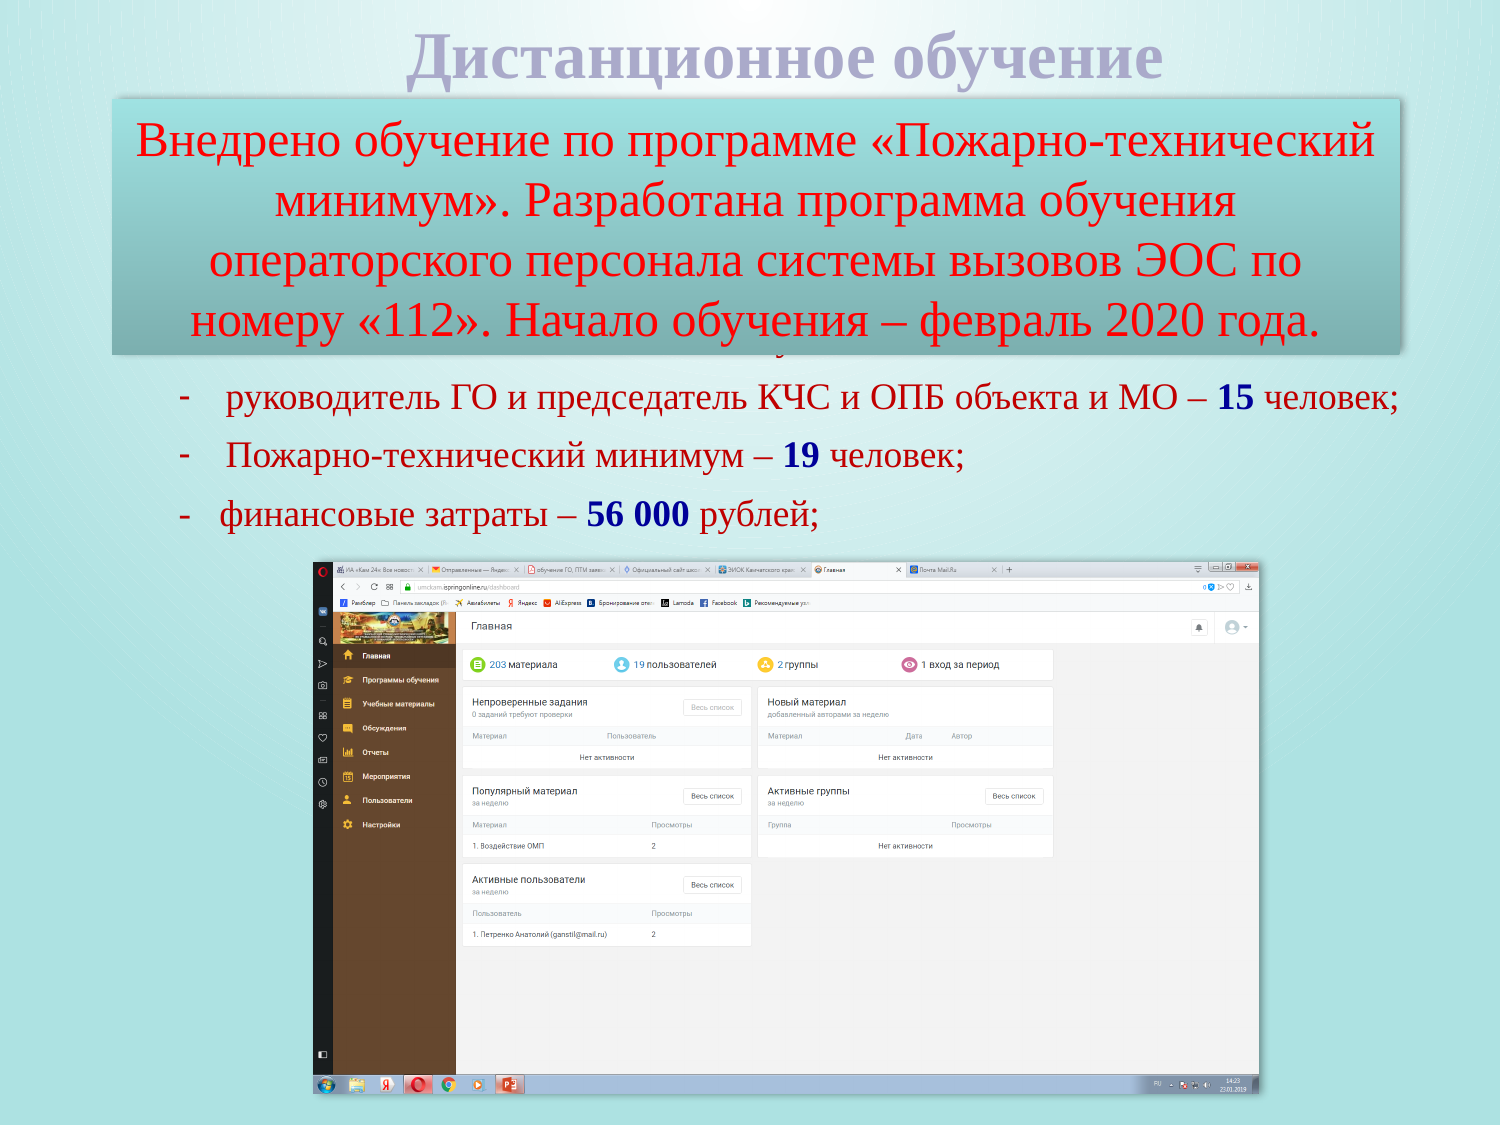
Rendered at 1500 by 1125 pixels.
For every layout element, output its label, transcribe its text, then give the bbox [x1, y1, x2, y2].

picture [312, 562, 1259, 1095]
text_box Внедрено обучение по программе «Пожарно-технический минимум». Разработана программа обучения операторского персонала системы вызовов ЭОС по номеру «112». Начало обучения – февраль 2020 года. [112, 99, 1400, 355]
list Обучено: руководитель ГО и председатель КЧС и ОПБ объекта и МО – 15 человек; Пожарно-технический минимум – 19 человек; - финансовые затраты – 56 000 рублей; [88, 314, 1447, 587]
title Дистанционное обучение [153, 0, 1418, 143]
